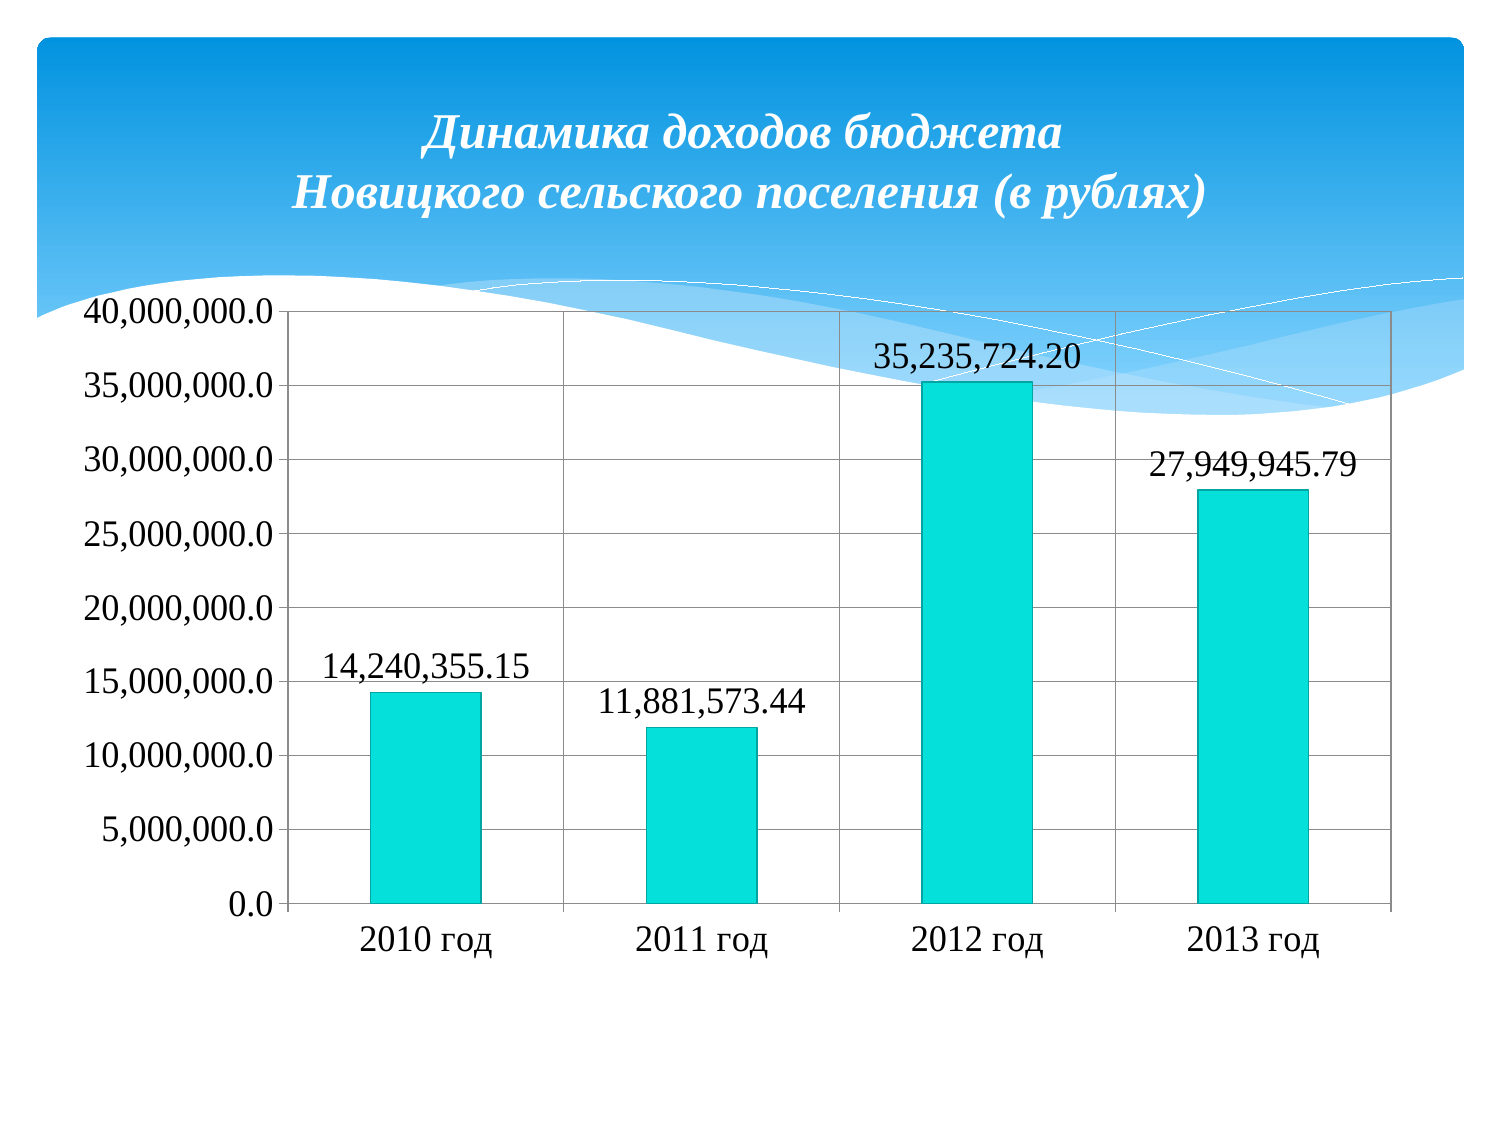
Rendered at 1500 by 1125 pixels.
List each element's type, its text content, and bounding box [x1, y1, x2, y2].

title Динамика доходов бюджета Новицкого сельского поселения (в рублях) [75, 55, 1425, 261]
chart [83, 270, 1417, 997]
